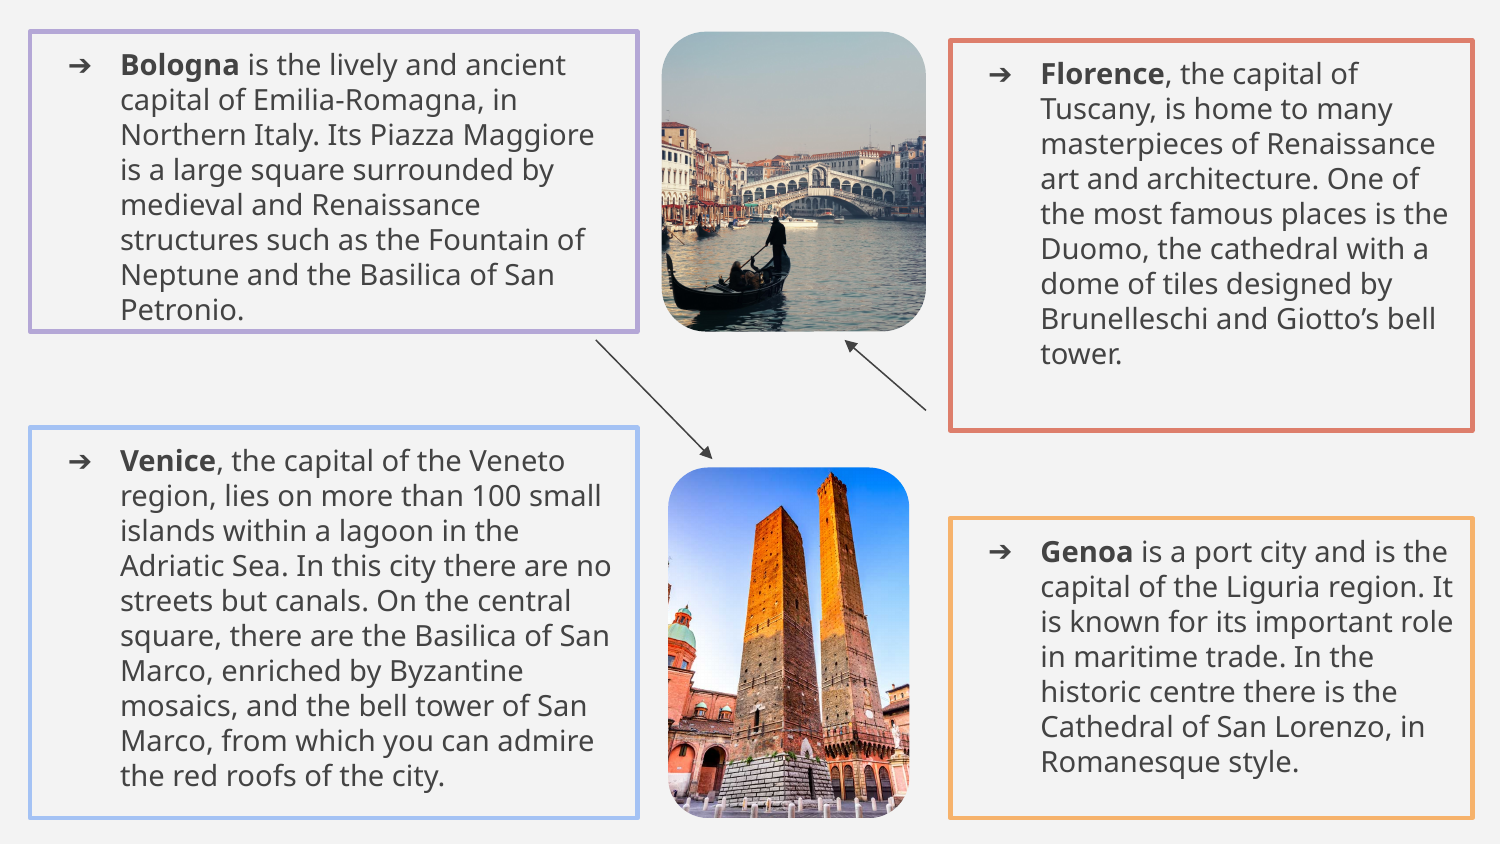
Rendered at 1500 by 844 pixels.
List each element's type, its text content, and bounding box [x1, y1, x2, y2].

text_box Venice, the capital of the Veneto region, lies on more than 100 small islands within a lagoon in the Adriatic Sea. In this city there are no streets but canals. On the central square, there are the Basilica of San Marco, enriched by Byzantine mosaics, and the bell tower of San Marco, from which you can admire the red roofs of the city. [30, 427, 638, 818]
text_box Genoa is a port city and is the capital of the Liguria region. It is known for its important role in maritime trade. In the historic centre there is the Cathedral of San Lorenzo, in Romanesque style. [950, 518, 1473, 818]
picture [661, 31, 927, 332]
picture [667, 467, 910, 819]
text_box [595, 339, 713, 460]
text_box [844, 339, 927, 411]
text_box Florence, the capital of Tuscany, is home to many masterpieces of Renaissance art and architecture. One of the most famous places is the Duomo, the cathedral with a dome of tiles designed by Brunelleschi and Giotto’s bell tower. [950, 40, 1473, 431]
text_box Bologna is the lively and ancient capital of Emilia-Romagna, in Northern Italy. Its Piazza Maggiore is a large square surrounded by medieval and Renaissance structures such as the Fountain of Neptune and the Basilica of San Petronio. [30, 31, 638, 332]
